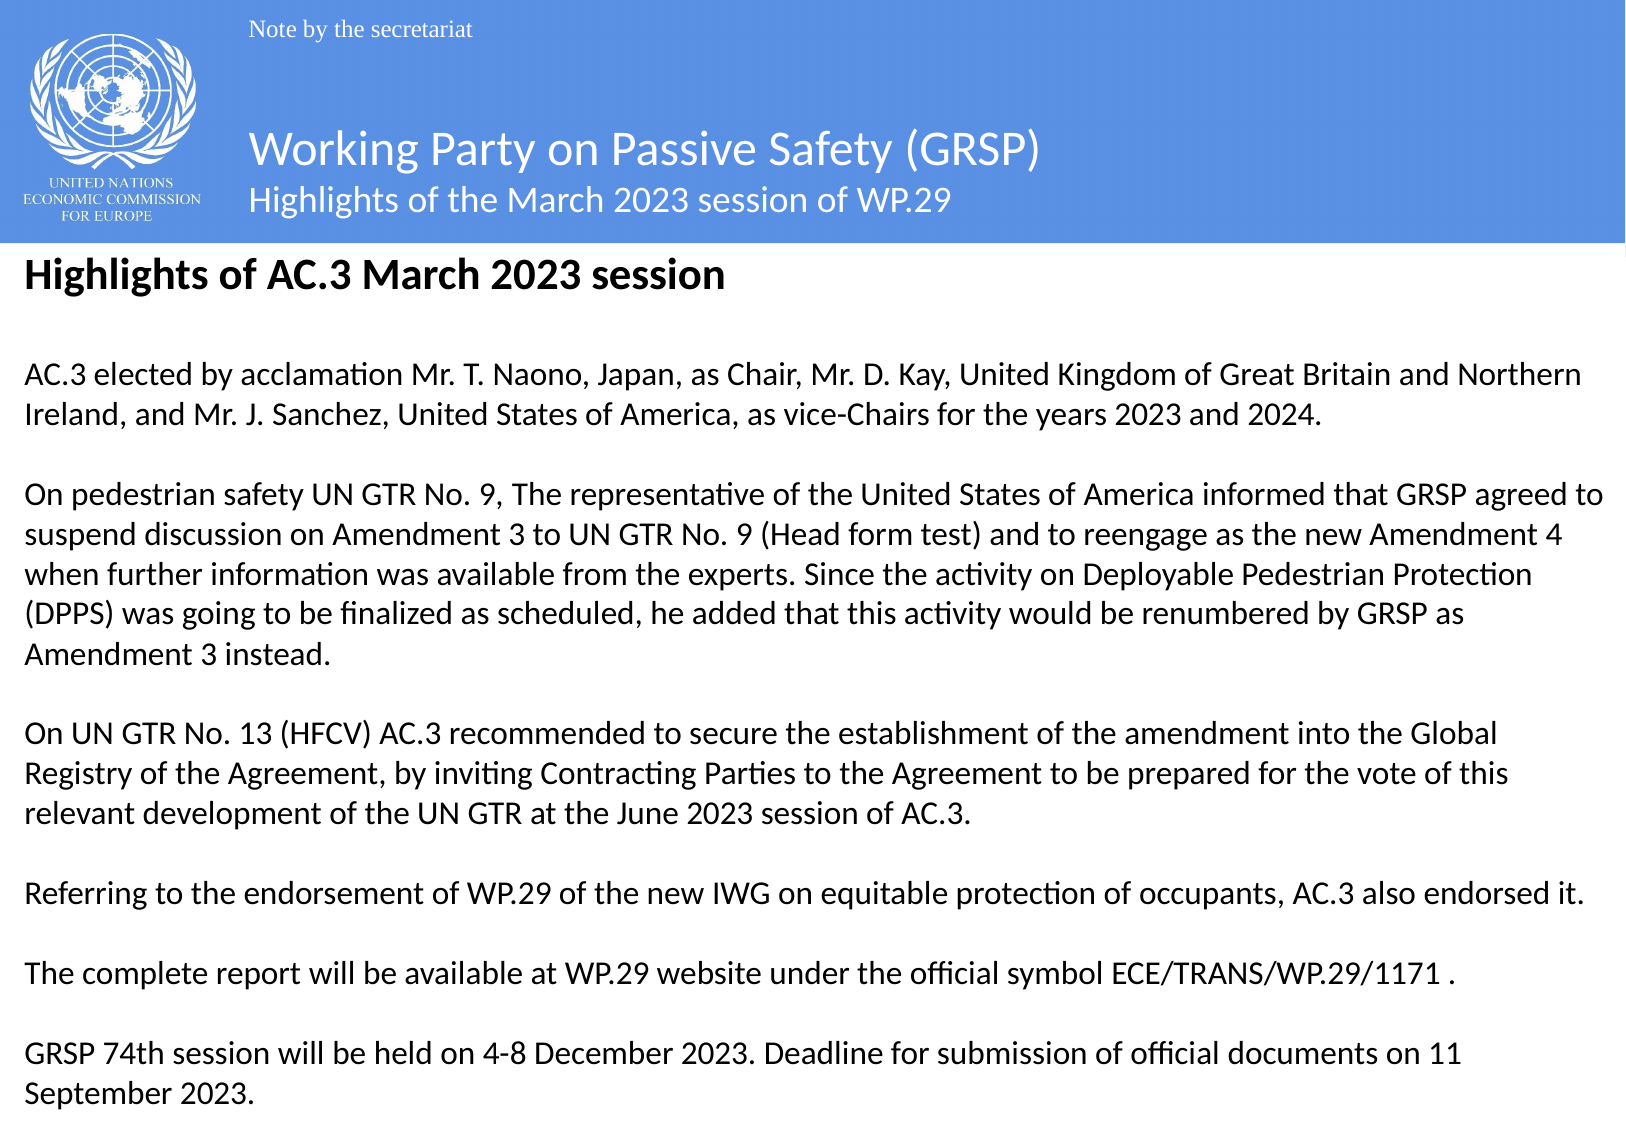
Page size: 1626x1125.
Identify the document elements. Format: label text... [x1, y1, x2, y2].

picture [0, 0, 1626, 1125]
list Highlights of AC.3 March 2023 session AC.3 elected by acclamation Mr. T. Naono, Japan, as Chair, Mr. D. Kay, United Kingdom of Great Britain and Northern Ireland, and Mr. J. Sanchez, United States of America, as vice-Chairs for the years 2023 and 2024. On pedestrian safety UN GTR No. 9, The representative of the United States of America informed that GRSP agreed to suspend discussion on Amendment 3 to UN GTR No. 9 (Head form test) and to reengage as the new Amendment 4 when further information was available from the experts. Since the activity on Deployable Pedestrian Protection (DPPS) was going to be finalized as scheduled, he added that this activity would be renumbered by GRSP as Amendment 3 instead. On UN GTR No. 13 (HFCV) AC.3 recommended to secure the establishment of the amendment into the Global Registry of the Agreement, by inviting Contracting Parties to the Agreement to be prepared for the vote of this relevant development of the UN GTR at the June 2023 session of AC.3. Referring to the endorsement of WP.29 of the new IWG on equitable protection of occupants, AC.3 also endorsed it. The complete report will be available at WP.29 website under the official symbol ECE/TRANS/WP.29/1171 . GRSP 74th session will be held on 4-8 December 2023. Deadline for submission of official documents on 11 September 2023. [9, 237, 1625, 1125]
text_box Working Party on Passive Safety (GRSP) Highlights of the March 2023 session of WP.29 [233, 68, 1593, 268]
text_box Note by the secretariat [233, 4, 697, 50]
